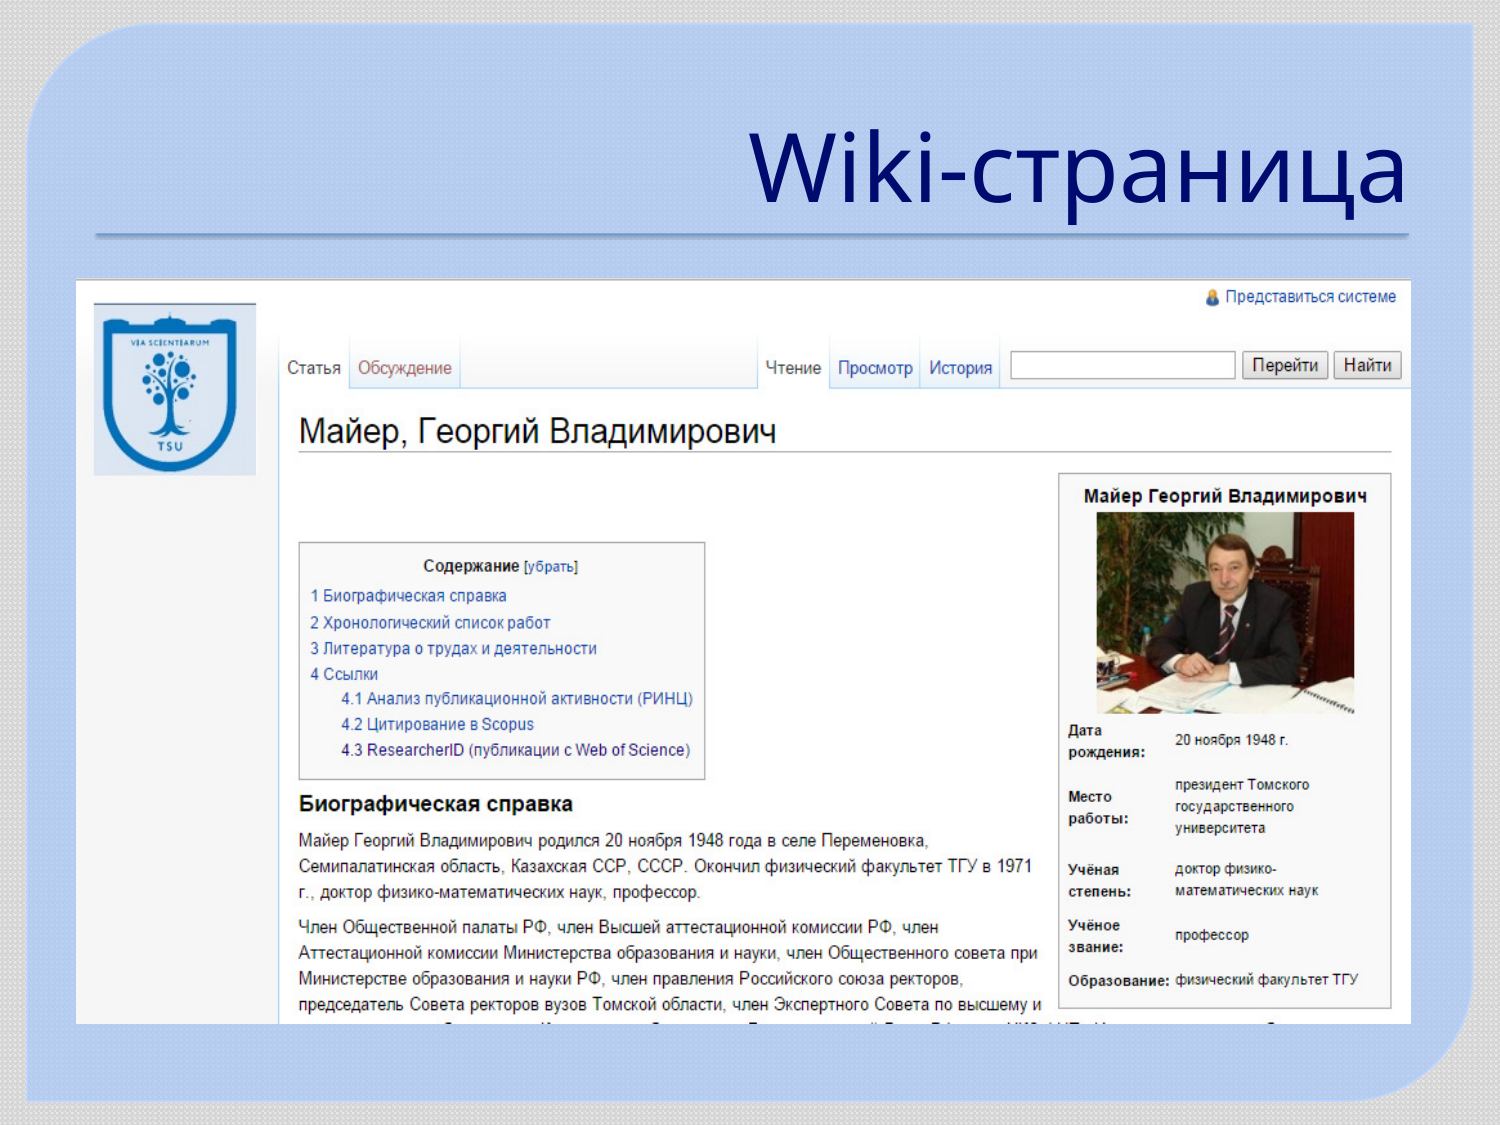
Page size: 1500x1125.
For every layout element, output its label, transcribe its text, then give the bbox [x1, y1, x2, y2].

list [76, 278, 1411, 1024]
title Wiki-страница [75, 41, 1425, 230]
